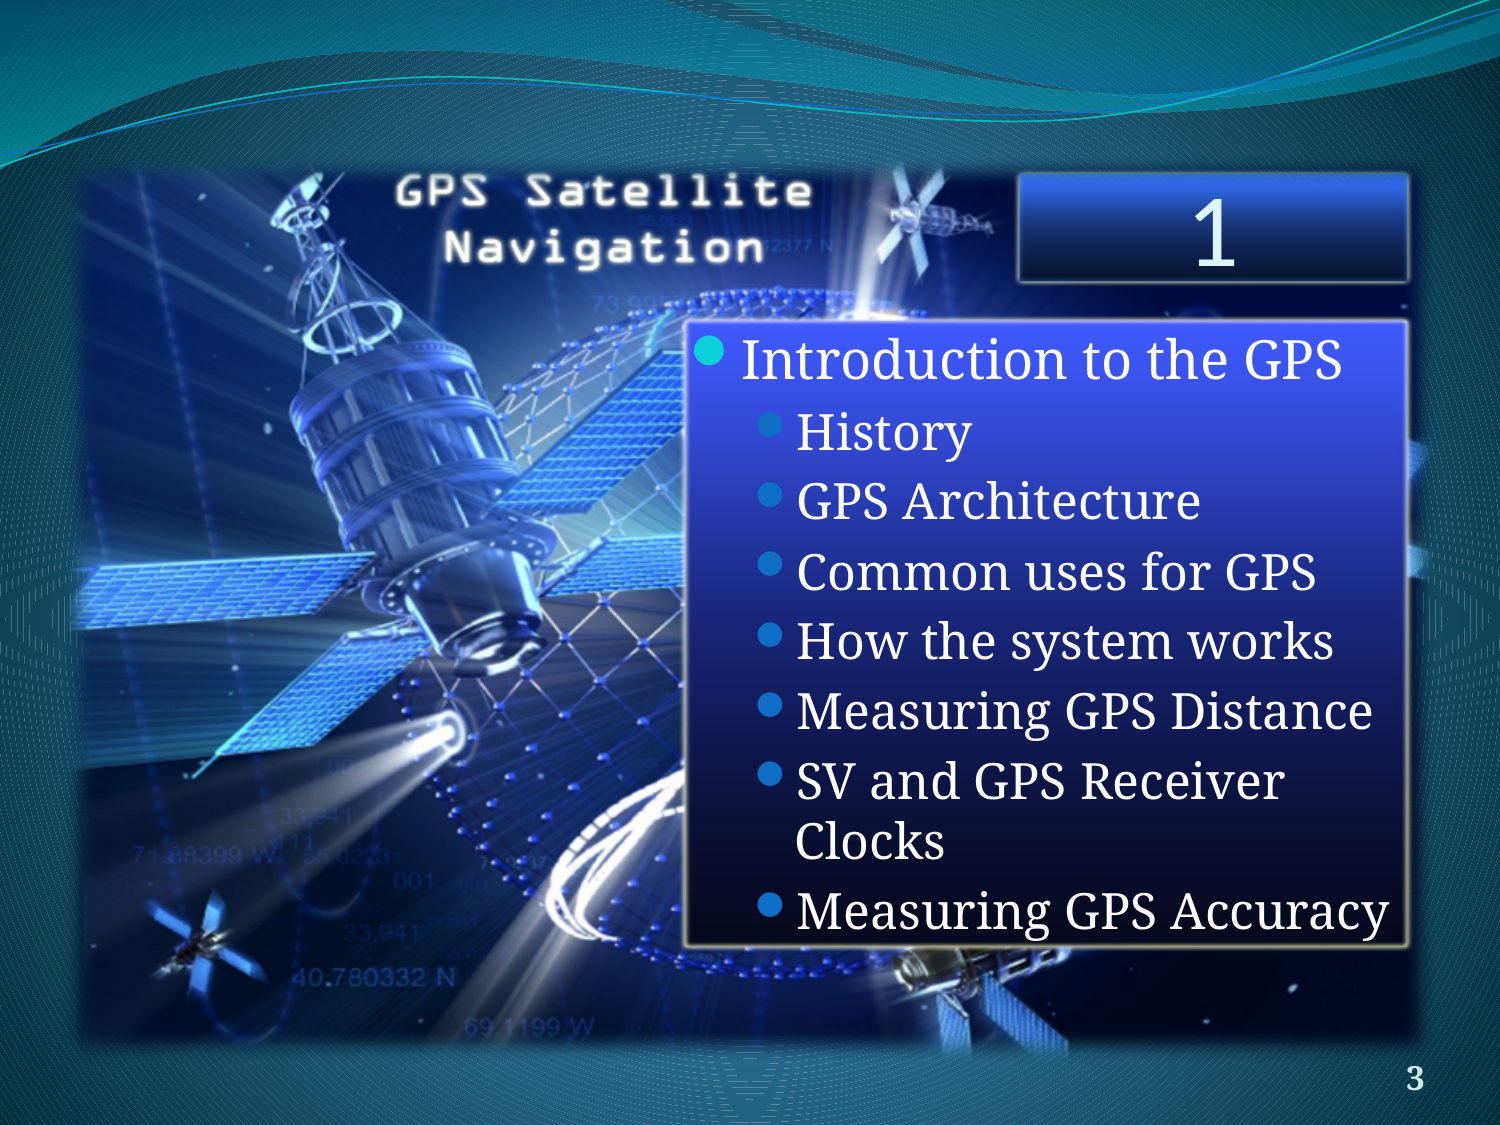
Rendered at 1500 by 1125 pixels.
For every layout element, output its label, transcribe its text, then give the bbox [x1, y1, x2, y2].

picture [62, 154, 1439, 1063]
title 1 [1012, 149, 1413, 154]
slide_number 3 [1299, 1076, 1425, 1103]
